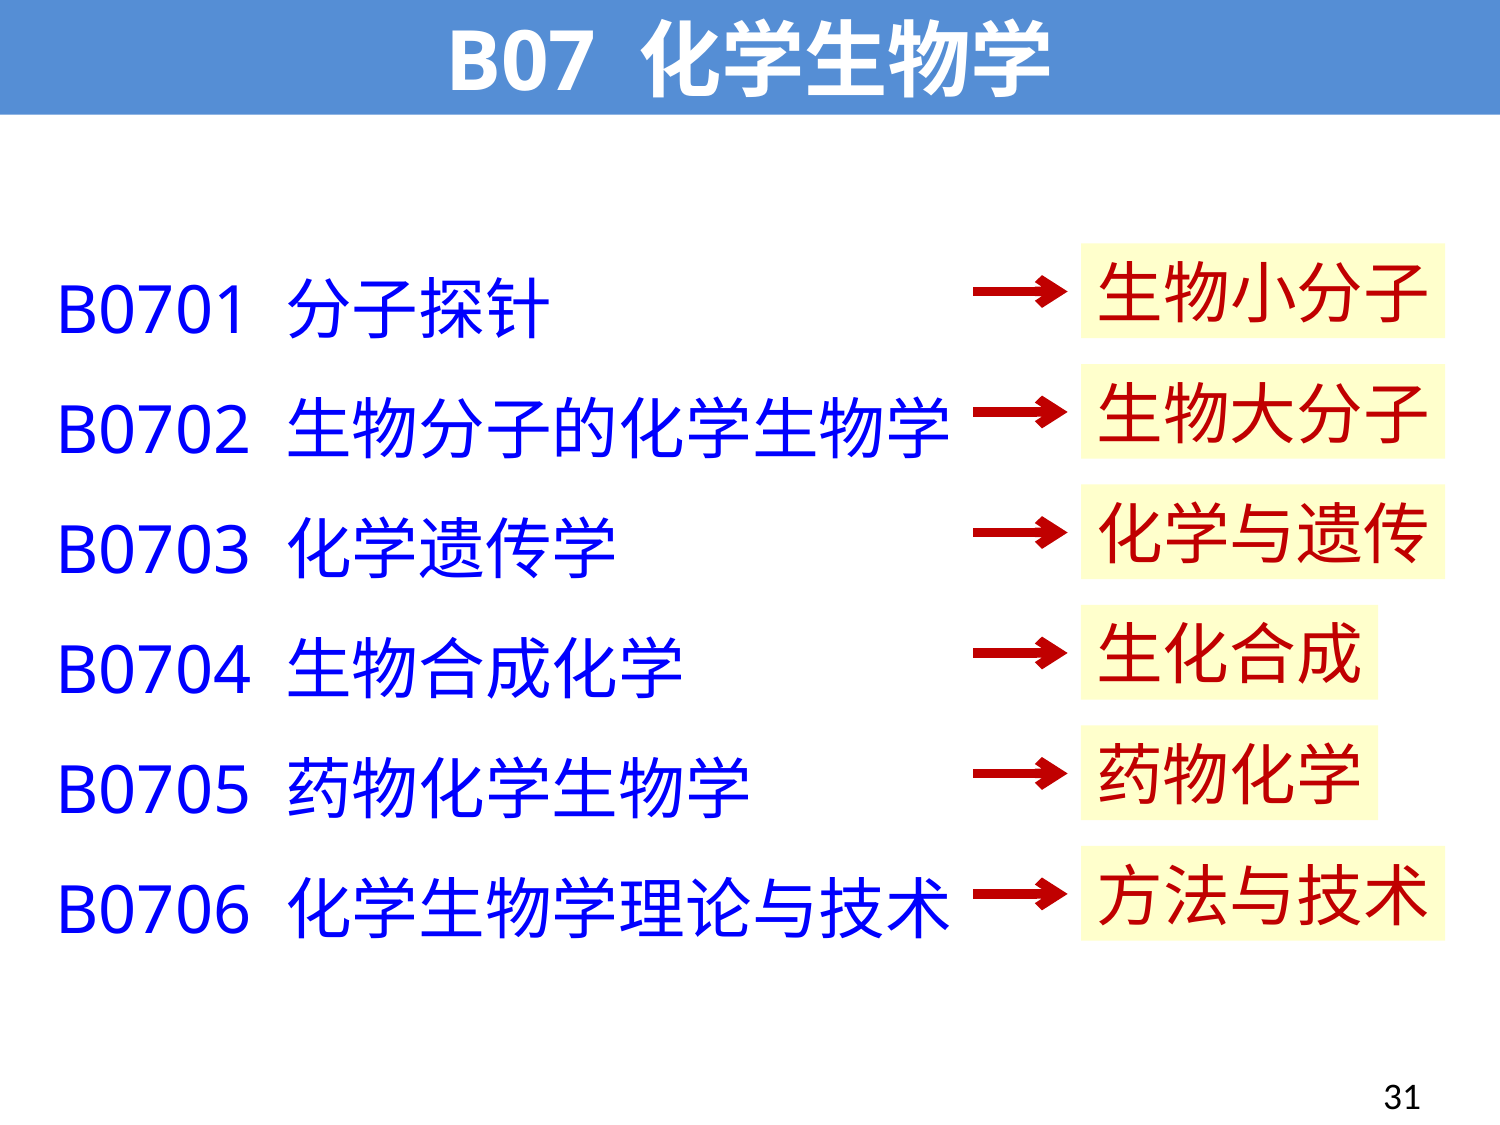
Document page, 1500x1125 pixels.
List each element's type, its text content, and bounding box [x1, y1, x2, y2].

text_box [972, 725, 1380, 822]
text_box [972, 484, 1448, 581]
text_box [972, 243, 1448, 340]
text_box B07 化学生物学 [0, 0, 1500, 115]
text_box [972, 363, 1448, 461]
text_box B0701 分子探针 B0702 生物分子的化学生物学 B0703 化学遗传学 B0704 生物合成化学 B0705 药物化学生物学 B0706 化学生物学理论与技术 [17, 219, 1010, 955]
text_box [972, 845, 1448, 943]
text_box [972, 604, 1380, 702]
